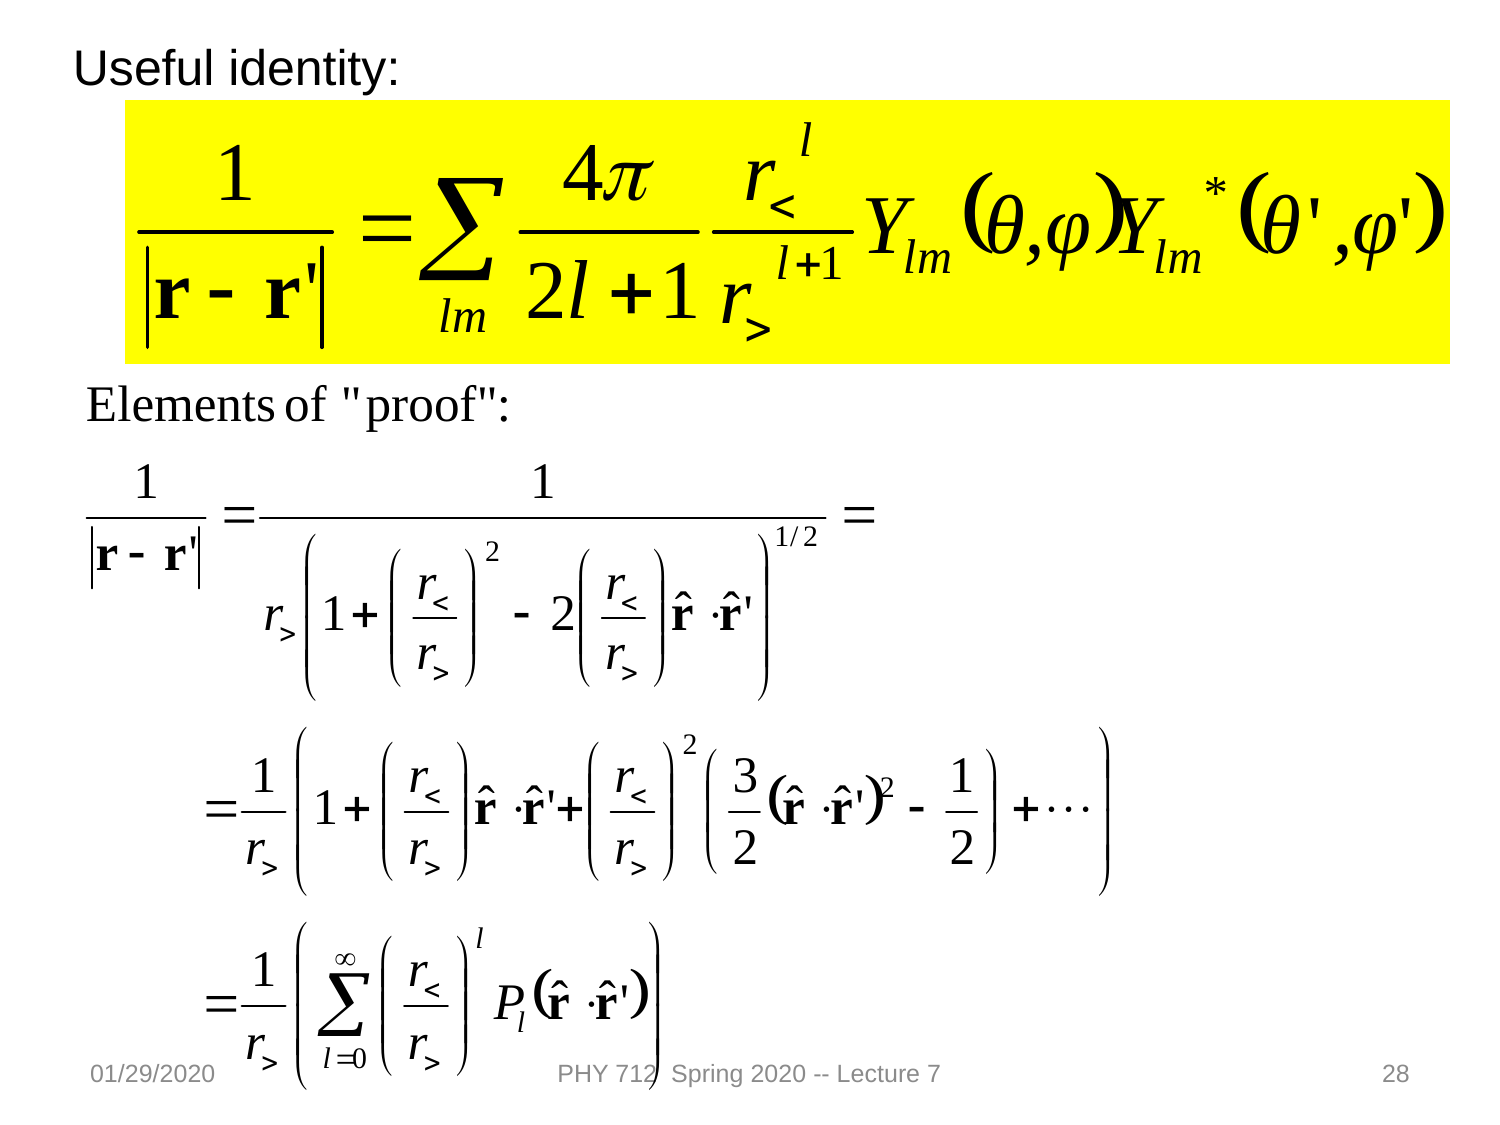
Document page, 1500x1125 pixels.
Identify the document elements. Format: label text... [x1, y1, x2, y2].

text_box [77, 374, 1124, 1102]
slide_number 28 [1128, 1042, 1425, 1103]
text_box Useful identity: [58, 28, 1371, 103]
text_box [124, 99, 1451, 365]
